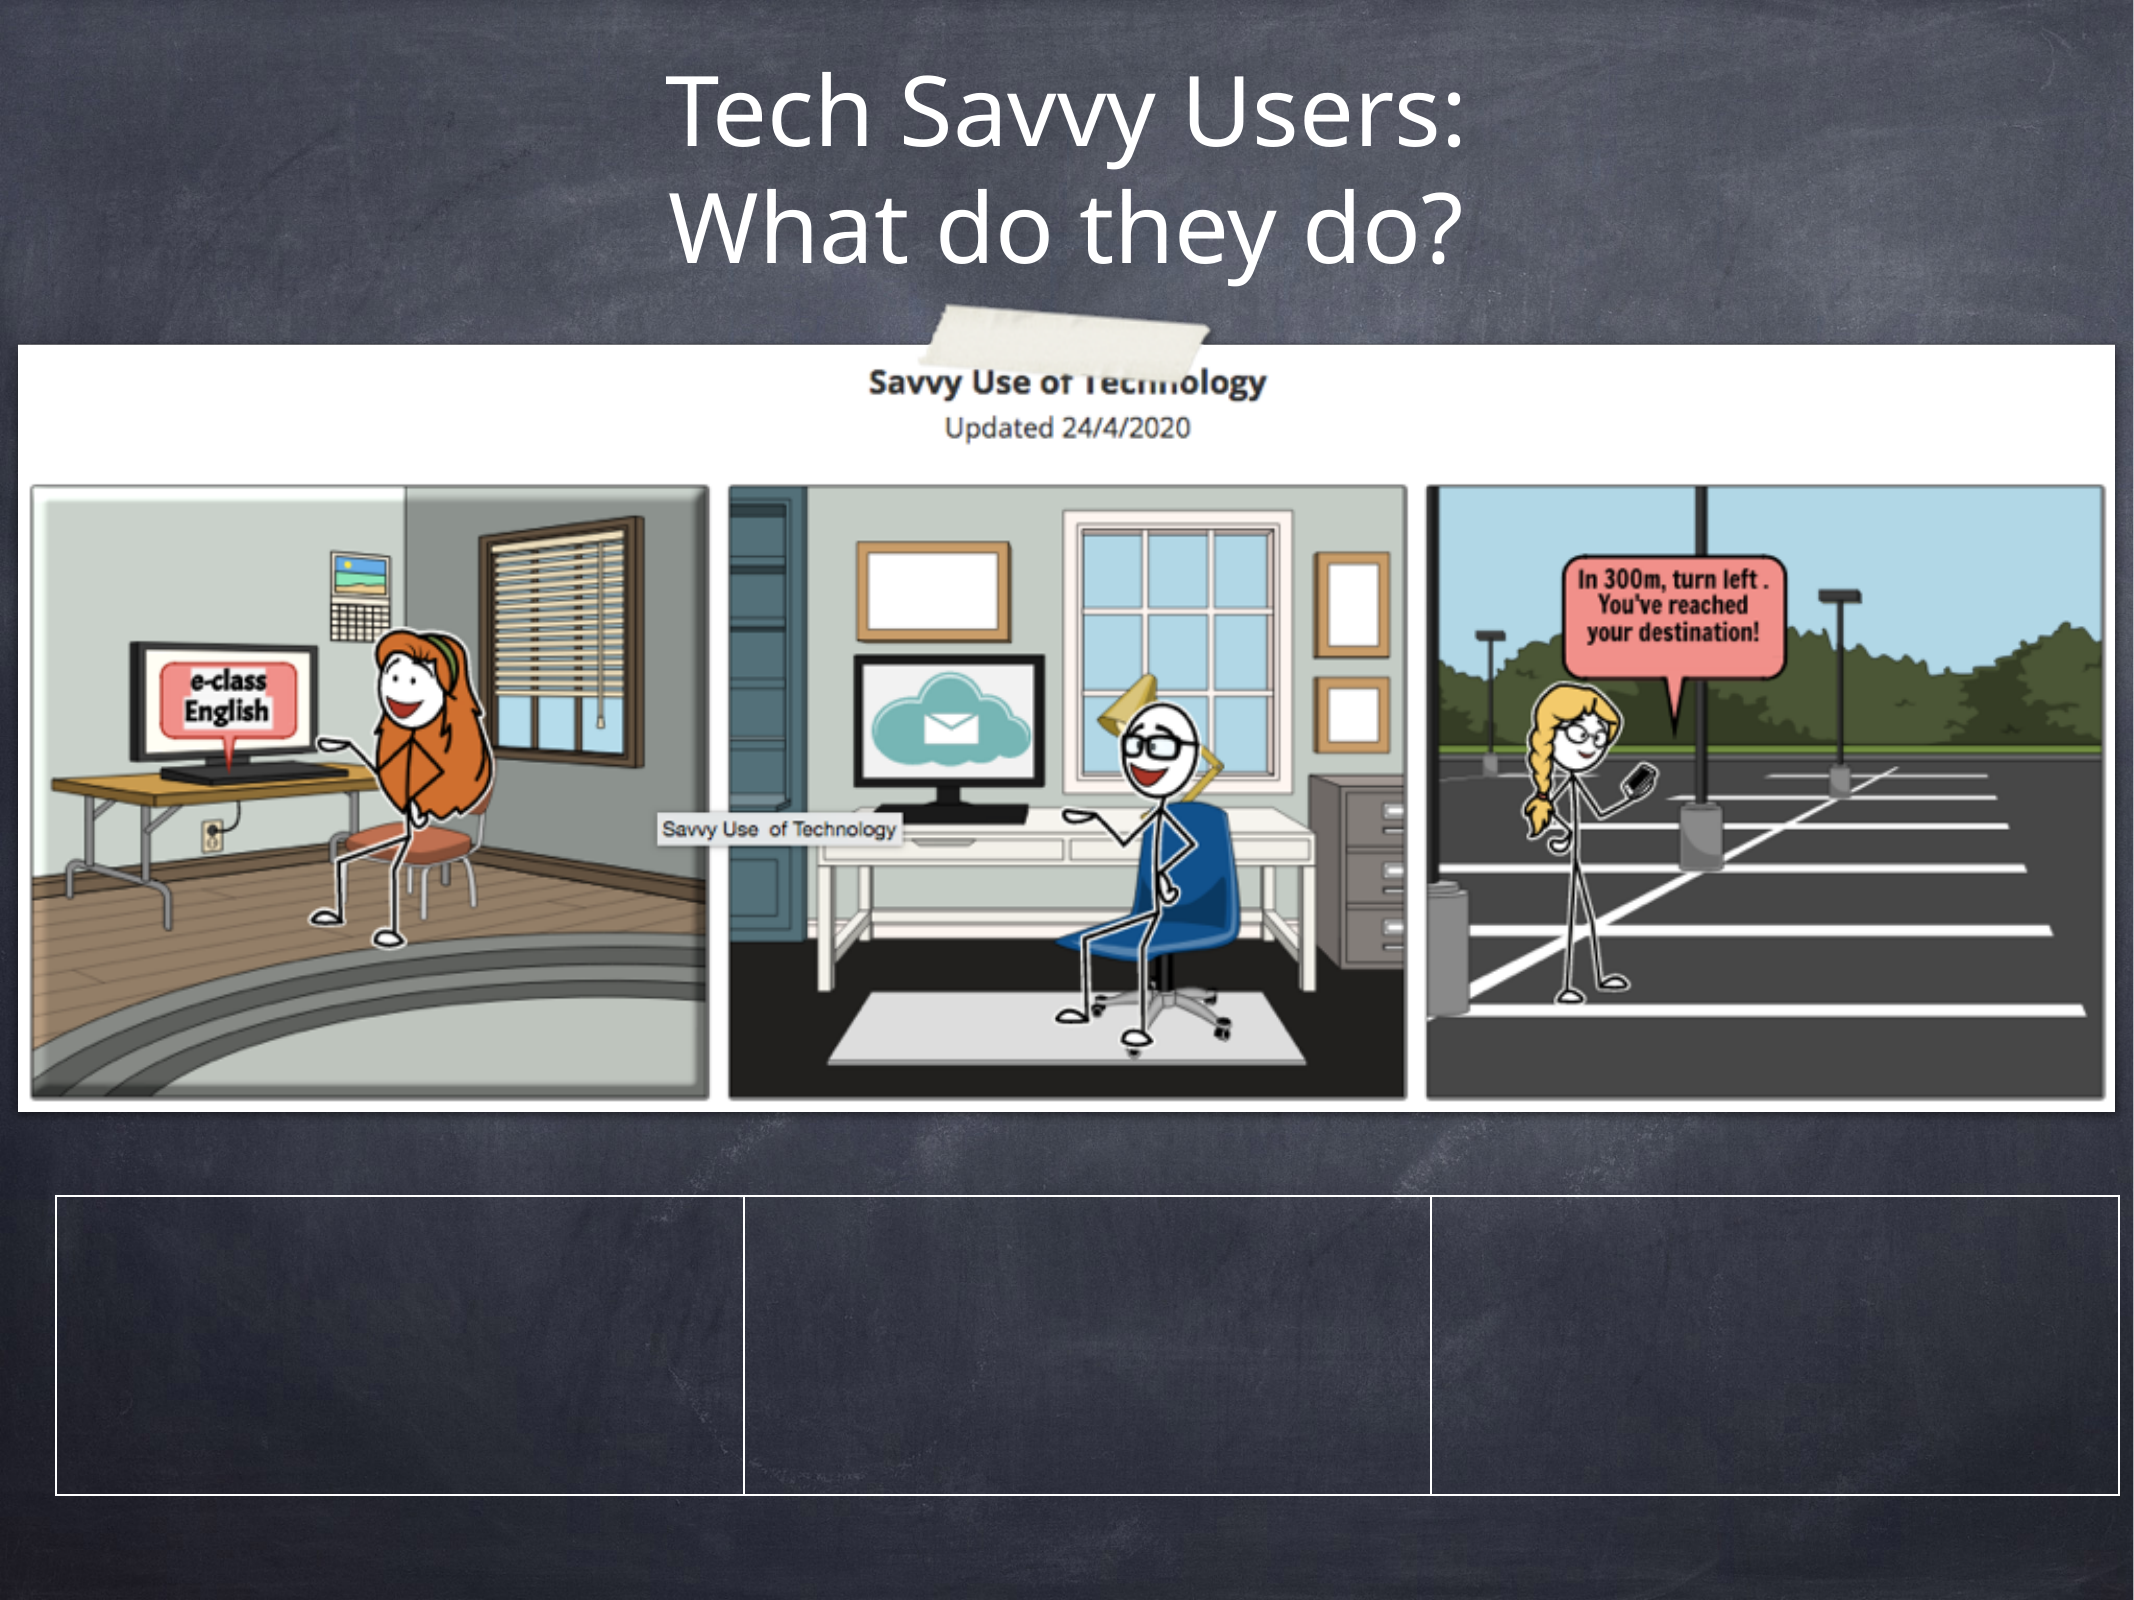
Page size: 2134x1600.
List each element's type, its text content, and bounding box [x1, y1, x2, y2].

table_header [745, 1197, 1430, 1494]
table_header [1432, 1197, 2118, 1494]
title Tech Savvy Users: What do they do? [207, 32, 1926, 292]
table_header [57, 1197, 743, 1494]
picture [0, 0, 2134, 1600]
